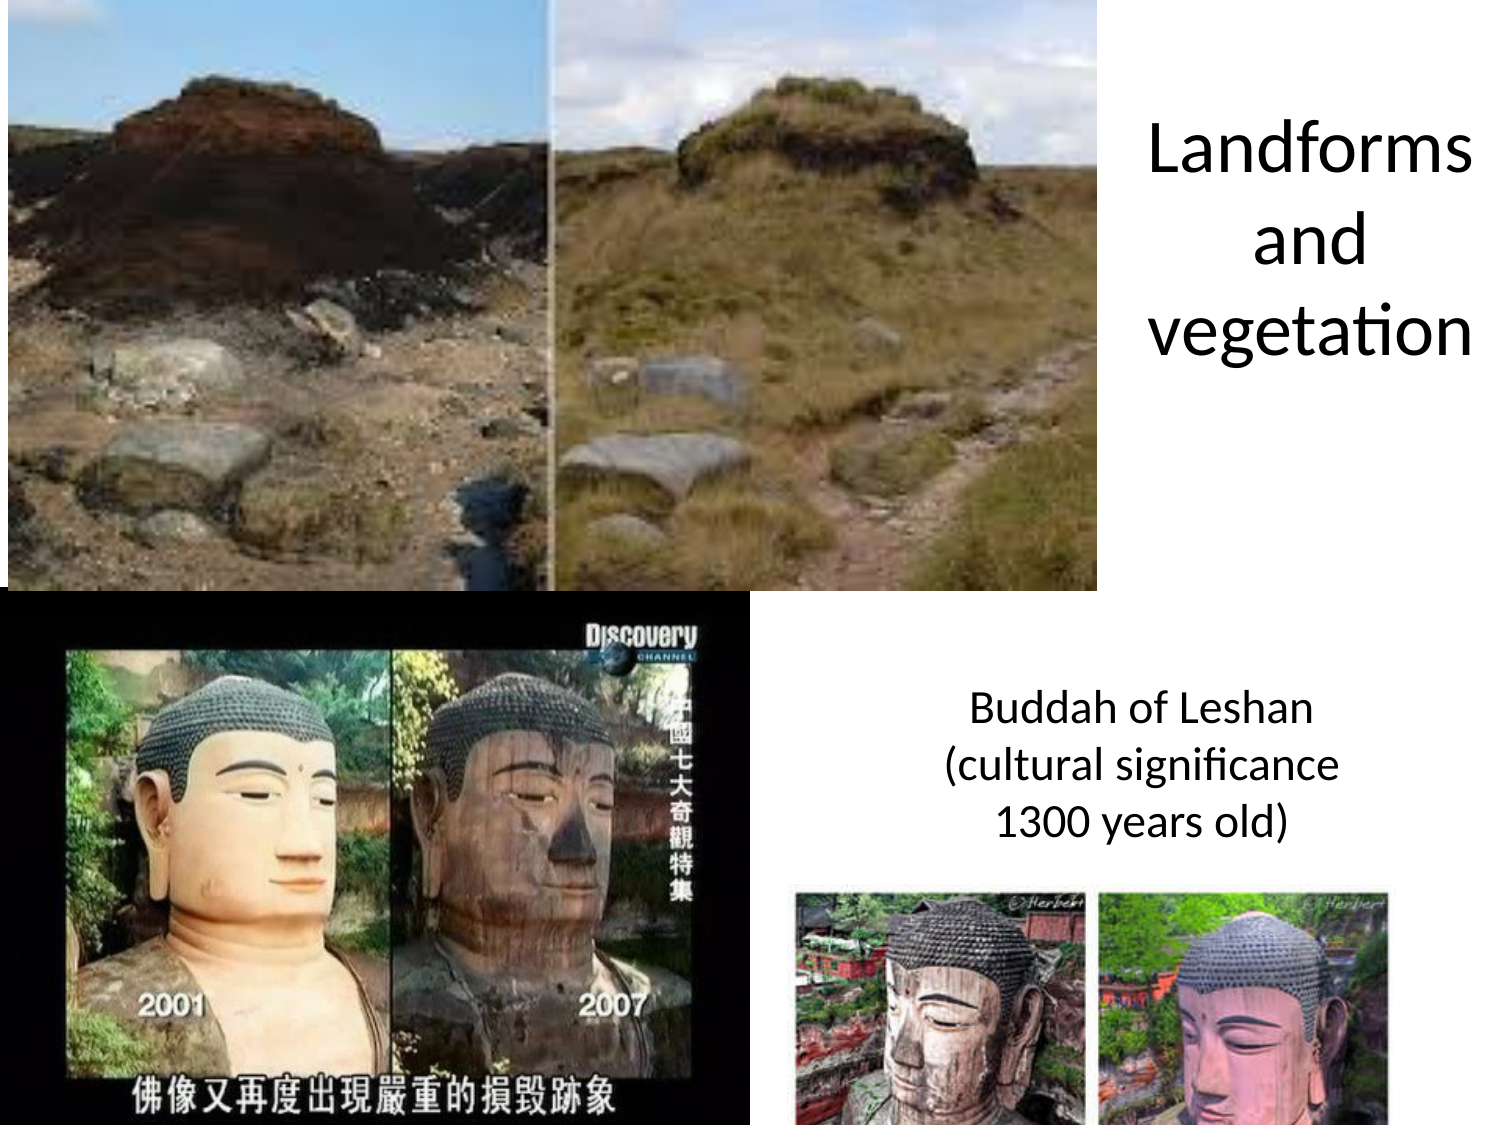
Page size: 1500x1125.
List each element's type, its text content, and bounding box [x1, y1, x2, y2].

picture [8, 0, 1097, 591]
picture [787, 883, 1396, 1125]
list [0, 587, 751, 1125]
text_box Landforms and vegetation [1102, 88, 1500, 379]
title Buddah of Leshan (cultural significance 1300 years old) [754, 667, 1500, 856]
